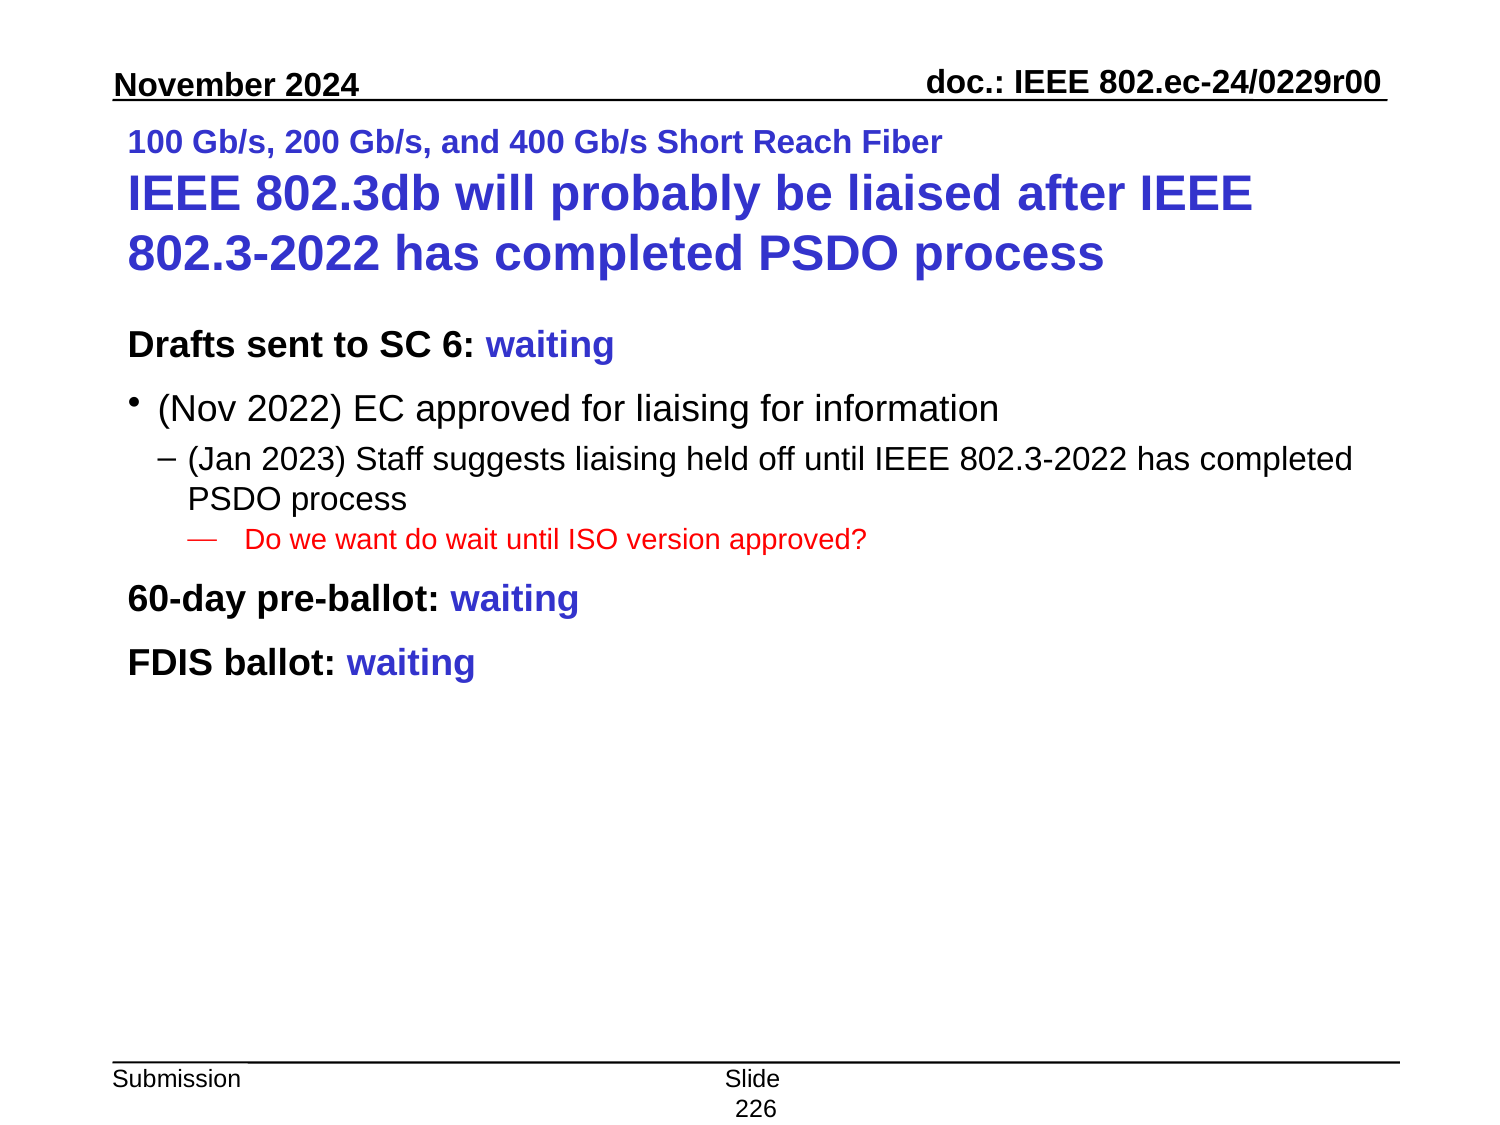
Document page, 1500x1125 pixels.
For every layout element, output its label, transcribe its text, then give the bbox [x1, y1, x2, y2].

slide_number Slide 226 [709, 1061, 803, 1093]
list Drafts sent to SC 6: waiting (Nov 2022) EC approved for liaising for information (Jan 2023) Staff suggests liaising held off until IEEE 802.3-2022 has completed PSDO process Do we want do wait until ISO version approved? 60-day pre-ballot: waiting FDIS ballot: waiting [112, 312, 1388, 988]
title 100 Gb/s, 200 Gb/s, and 400 Gb/s Short Reach Fiber IEEE 802.3db will probably be liaised after IEEE 802.3-2022 has completed PSDO process [112, 112, 1388, 288]
